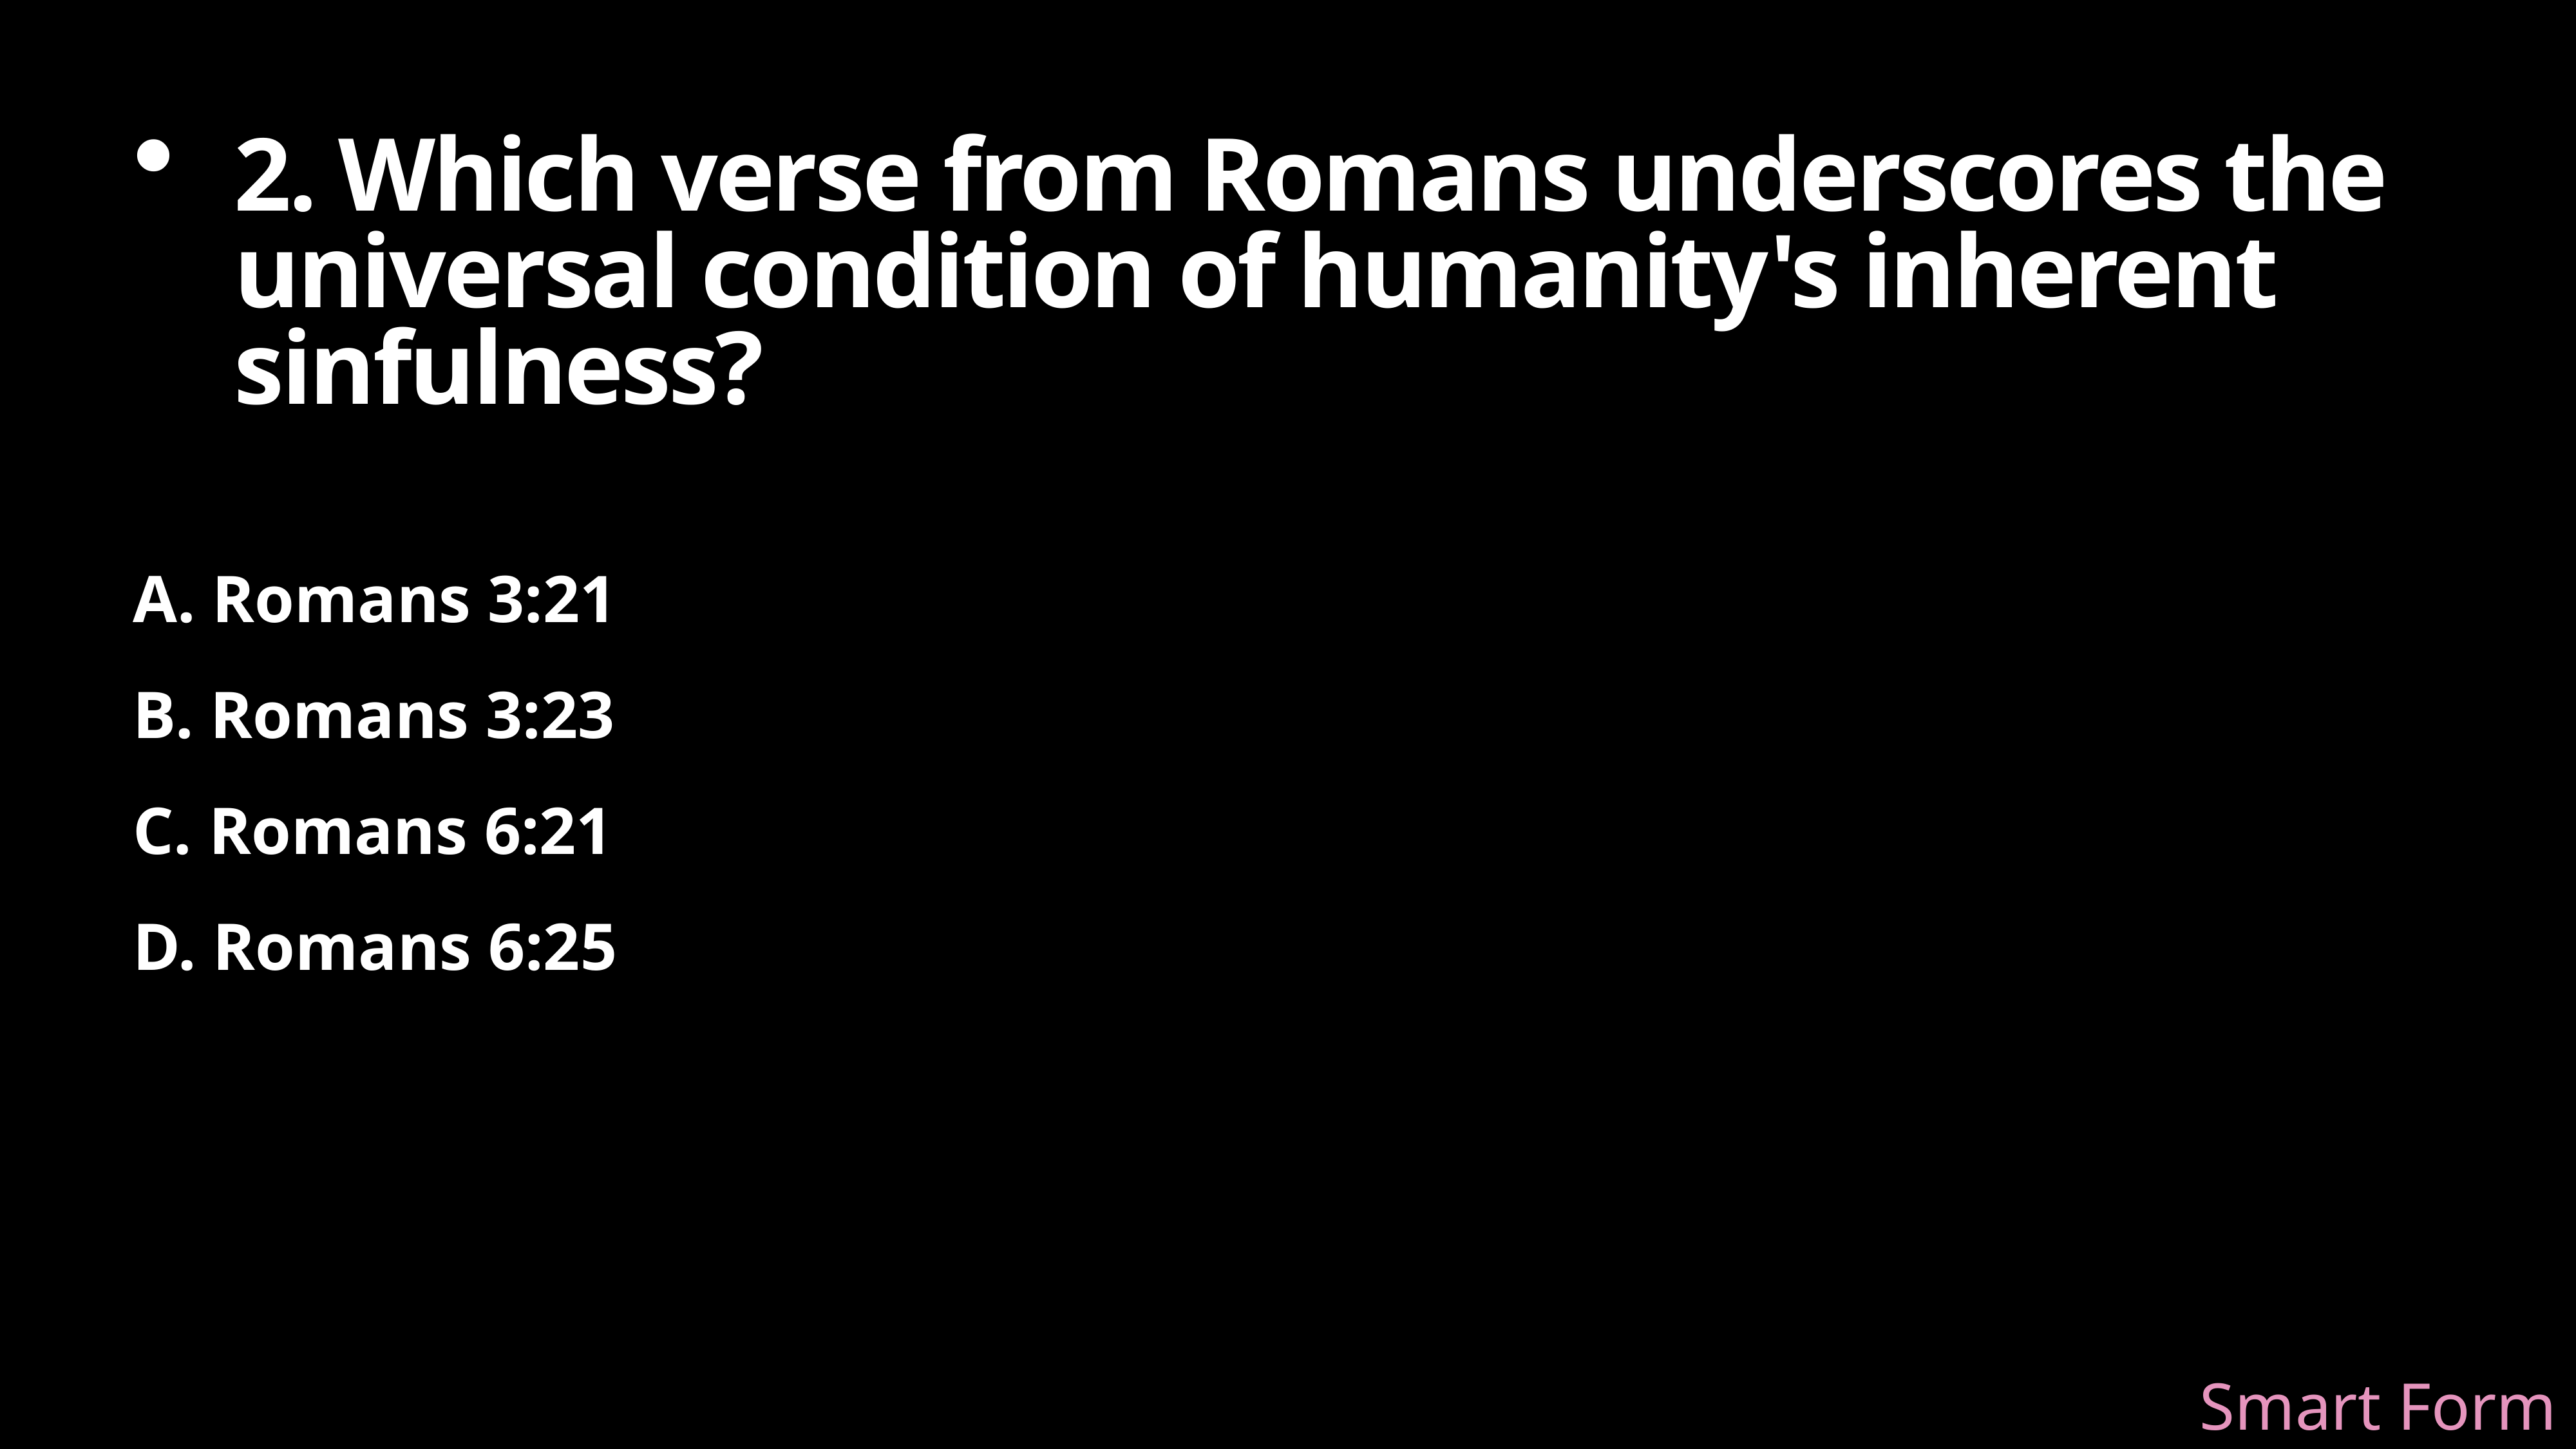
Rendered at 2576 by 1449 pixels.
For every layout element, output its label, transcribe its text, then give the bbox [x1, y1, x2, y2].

text_box Smart Form [2194, 1321, 2563, 1448]
list 2. Which verse from Romans underscores the universal condition of humanity's inherent sinfulness? A. Romans 3:21 B. Romans 3:23 C. Romans 6:21 D. Romans 6:25 [127, 128, 2449, 1321]
